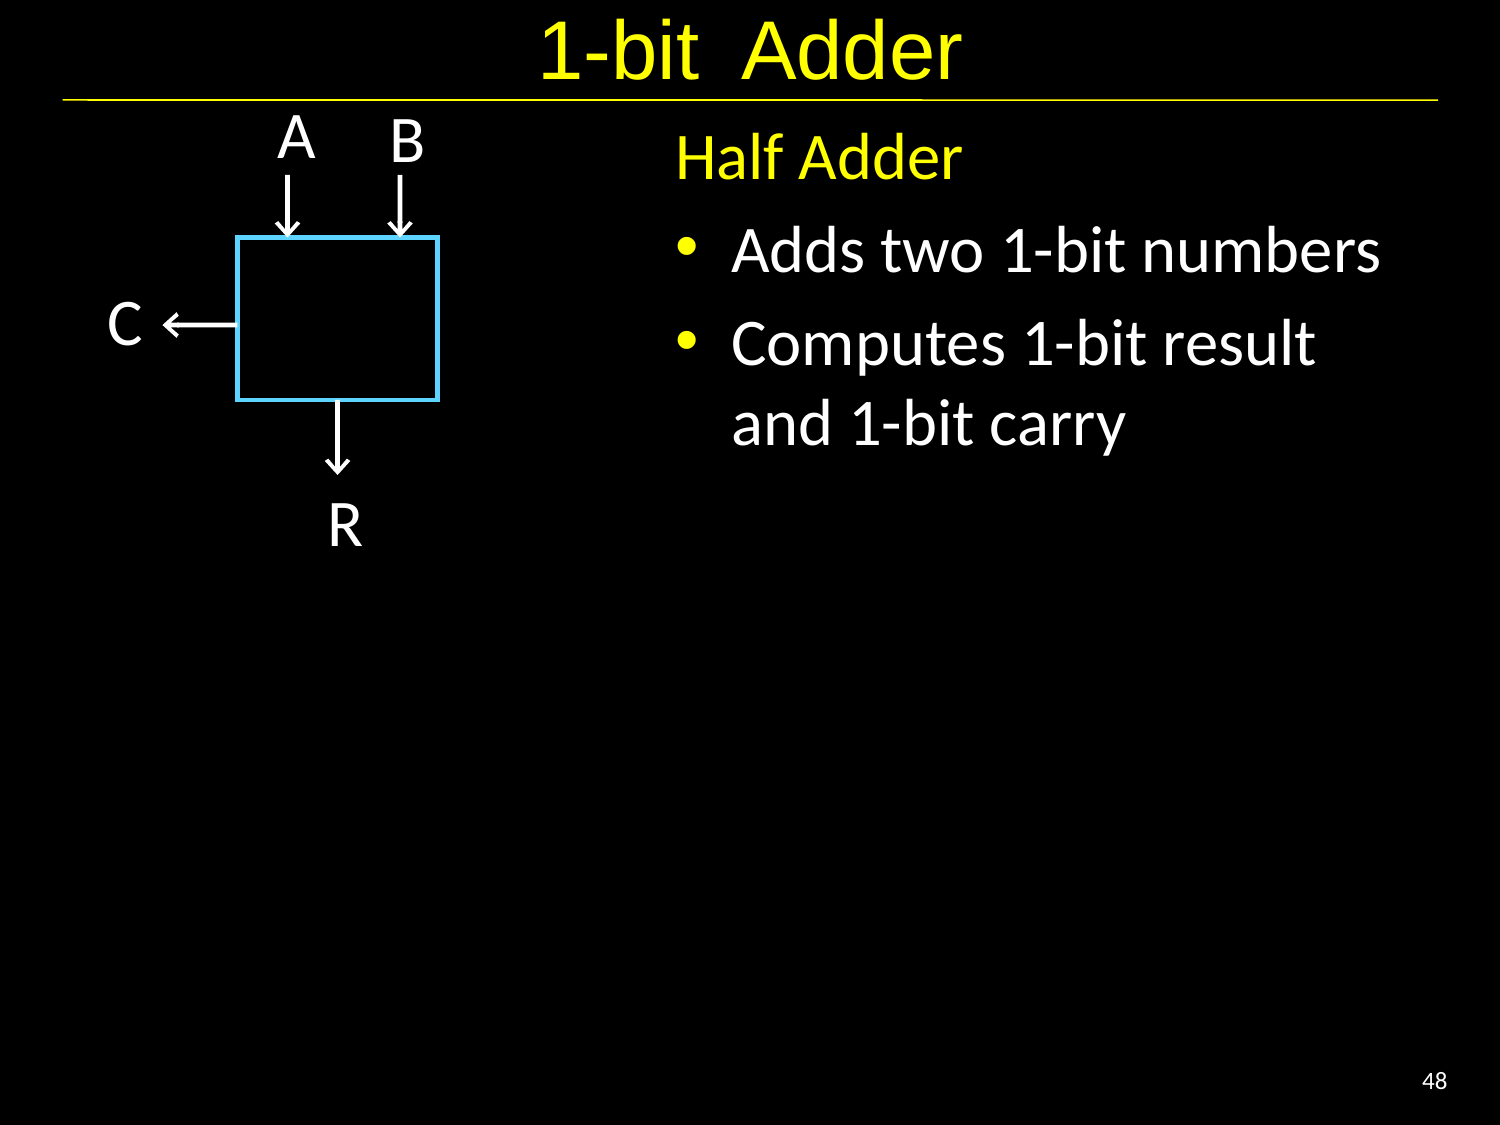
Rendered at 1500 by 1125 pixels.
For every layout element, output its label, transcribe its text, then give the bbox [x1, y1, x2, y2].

text_box Half Adder Adds two 1-bit numbers Computes 1-bit result and 1-bit carry [674, 112, 1431, 1043]
text_box R [312, 458, 363, 567]
text_box [388, 183, 412, 238]
title 1-bit Adder [62, 4, 1439, 88]
text_box B [375, 74, 425, 183]
text_box A [262, 71, 313, 180]
text_box C [49, 265, 200, 375]
text_box [237, 237, 438, 400]
